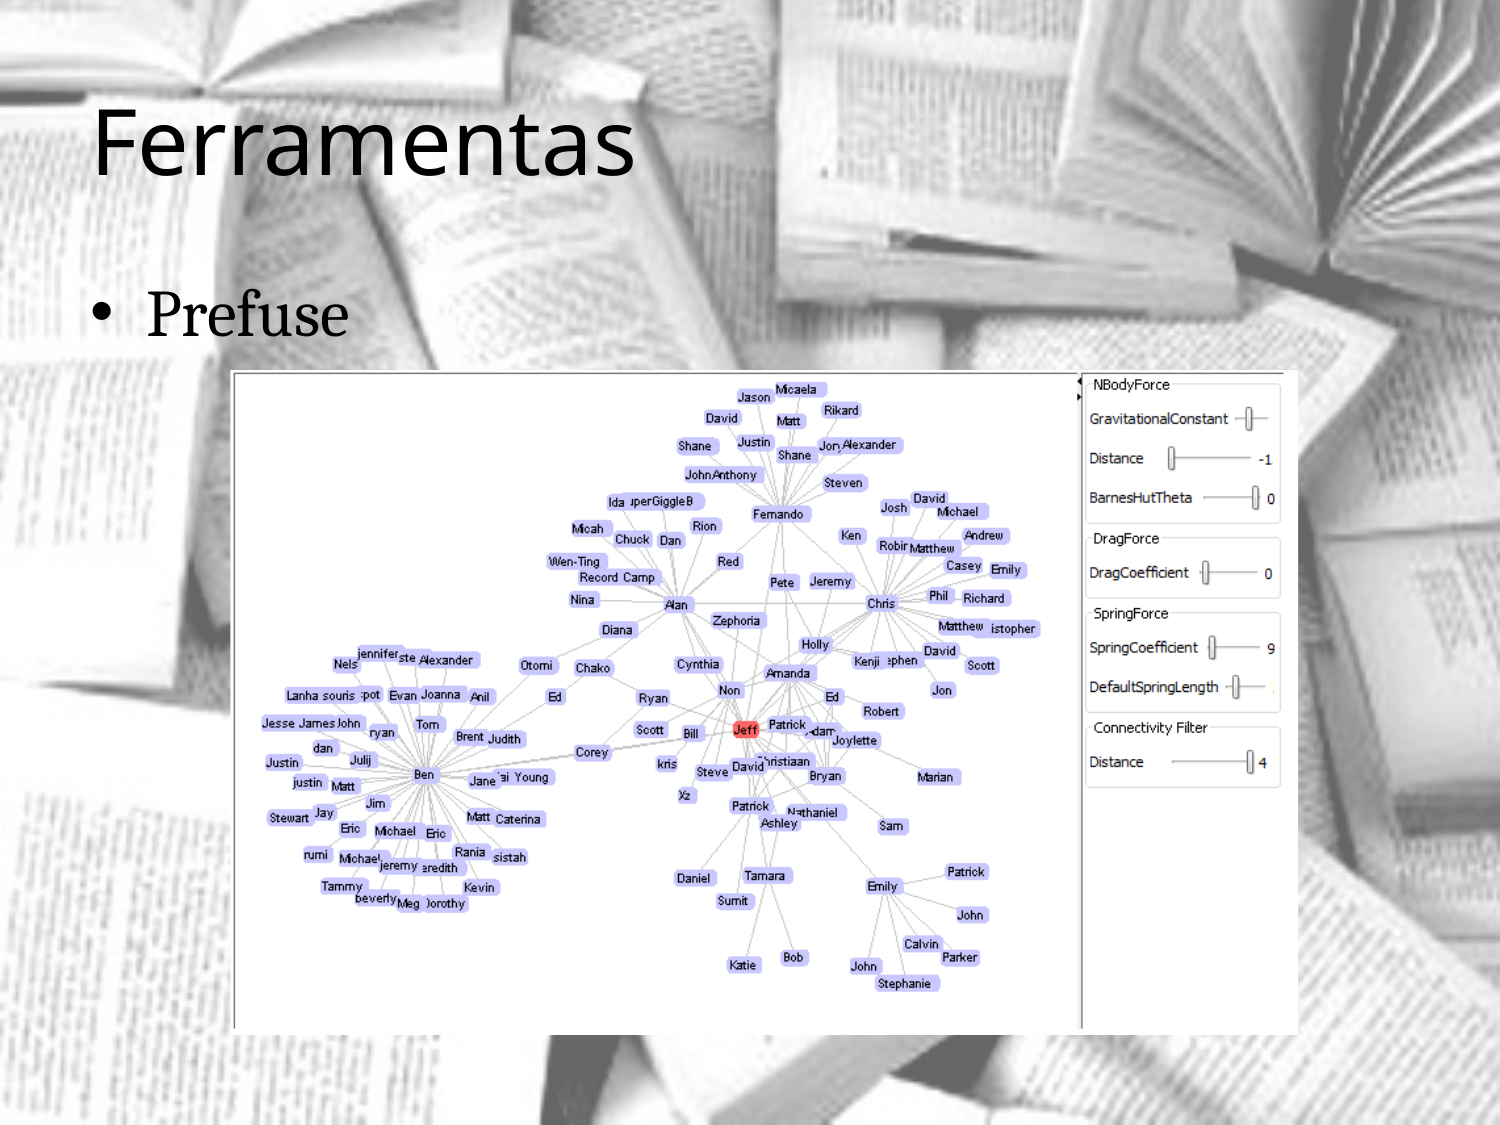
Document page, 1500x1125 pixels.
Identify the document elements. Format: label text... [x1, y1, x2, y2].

title Ferramentas [75, 45, 1425, 233]
picture [229, 370, 1299, 1036]
list Prefuse [75, 262, 1425, 1005]
